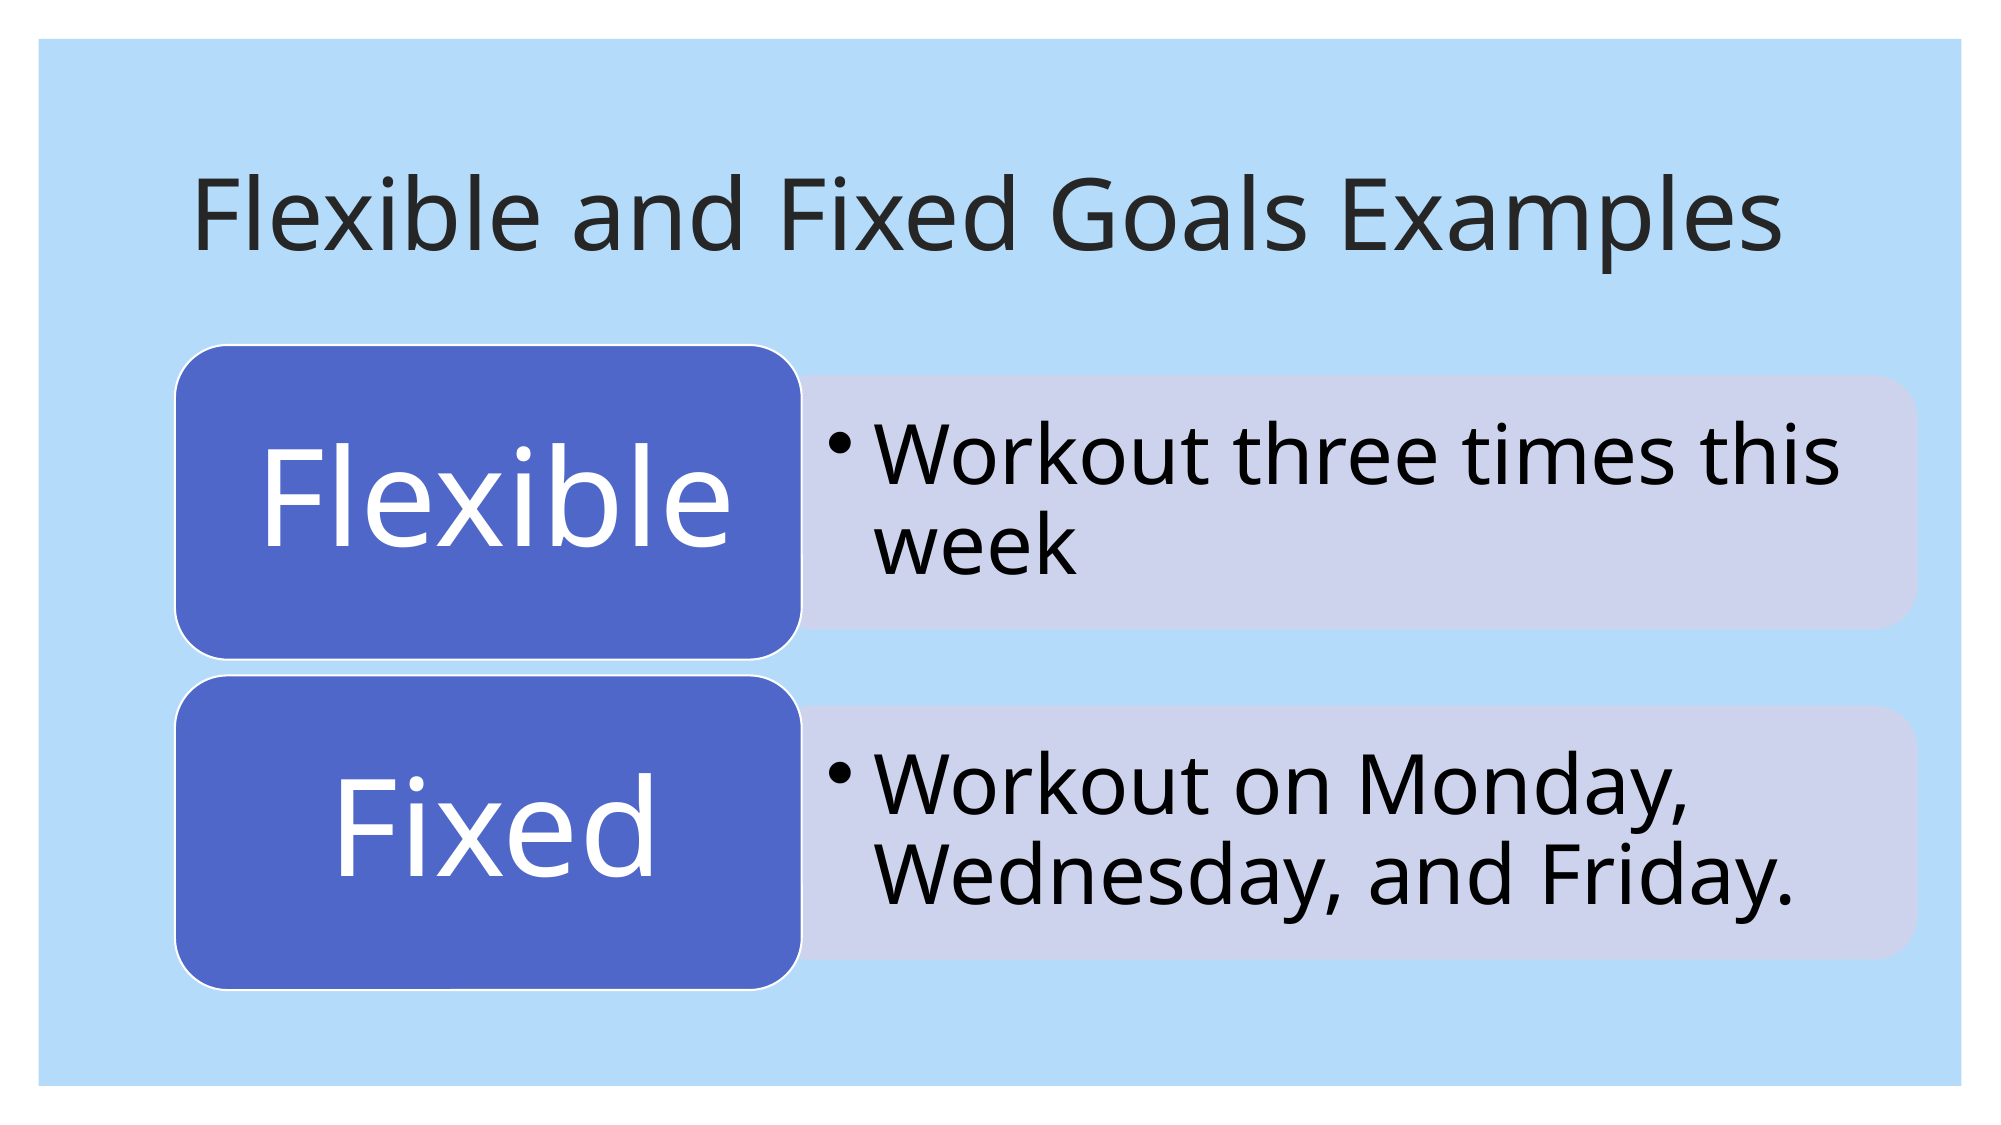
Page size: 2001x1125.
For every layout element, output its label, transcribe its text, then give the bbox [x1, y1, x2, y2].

title Flexible and Fixed Goals Examples [174, 105, 1866, 331]
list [174, 345, 1917, 991]
